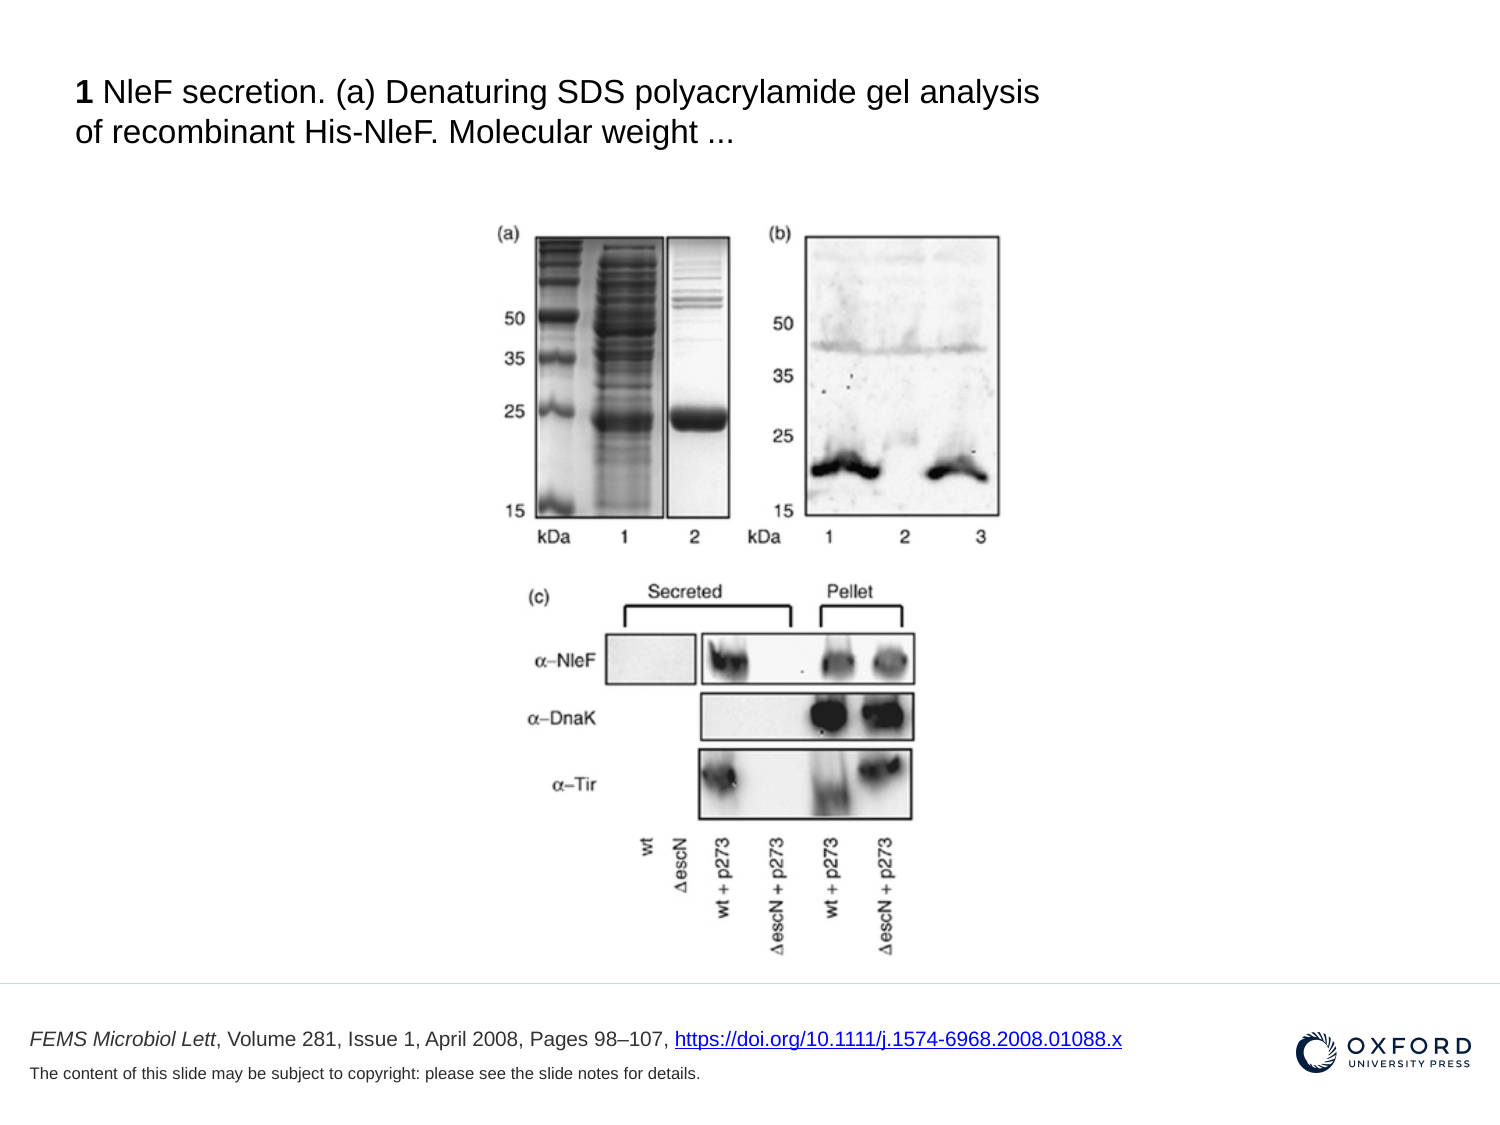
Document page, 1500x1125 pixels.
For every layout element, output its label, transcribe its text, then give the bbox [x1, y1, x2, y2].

footer FEMS Microbiol Lett, Volume 281, Issue 1, April 2008, Pages 98–107, https://doi.org/10.1111/j.1574-6968.2008.01088.x The content of this slide may be subject to copyright: please see the slide notes for details. [0, 983, 1260, 1125]
picture [1296, 1032, 1471, 1073]
picture [497, 224, 1001, 957]
title 1 NleF secretion. (a) Denaturing SDS polyacrylamide gel analysis of recombinant His-NleF. Molecular weight ... [75, 69, 1078, 171]
